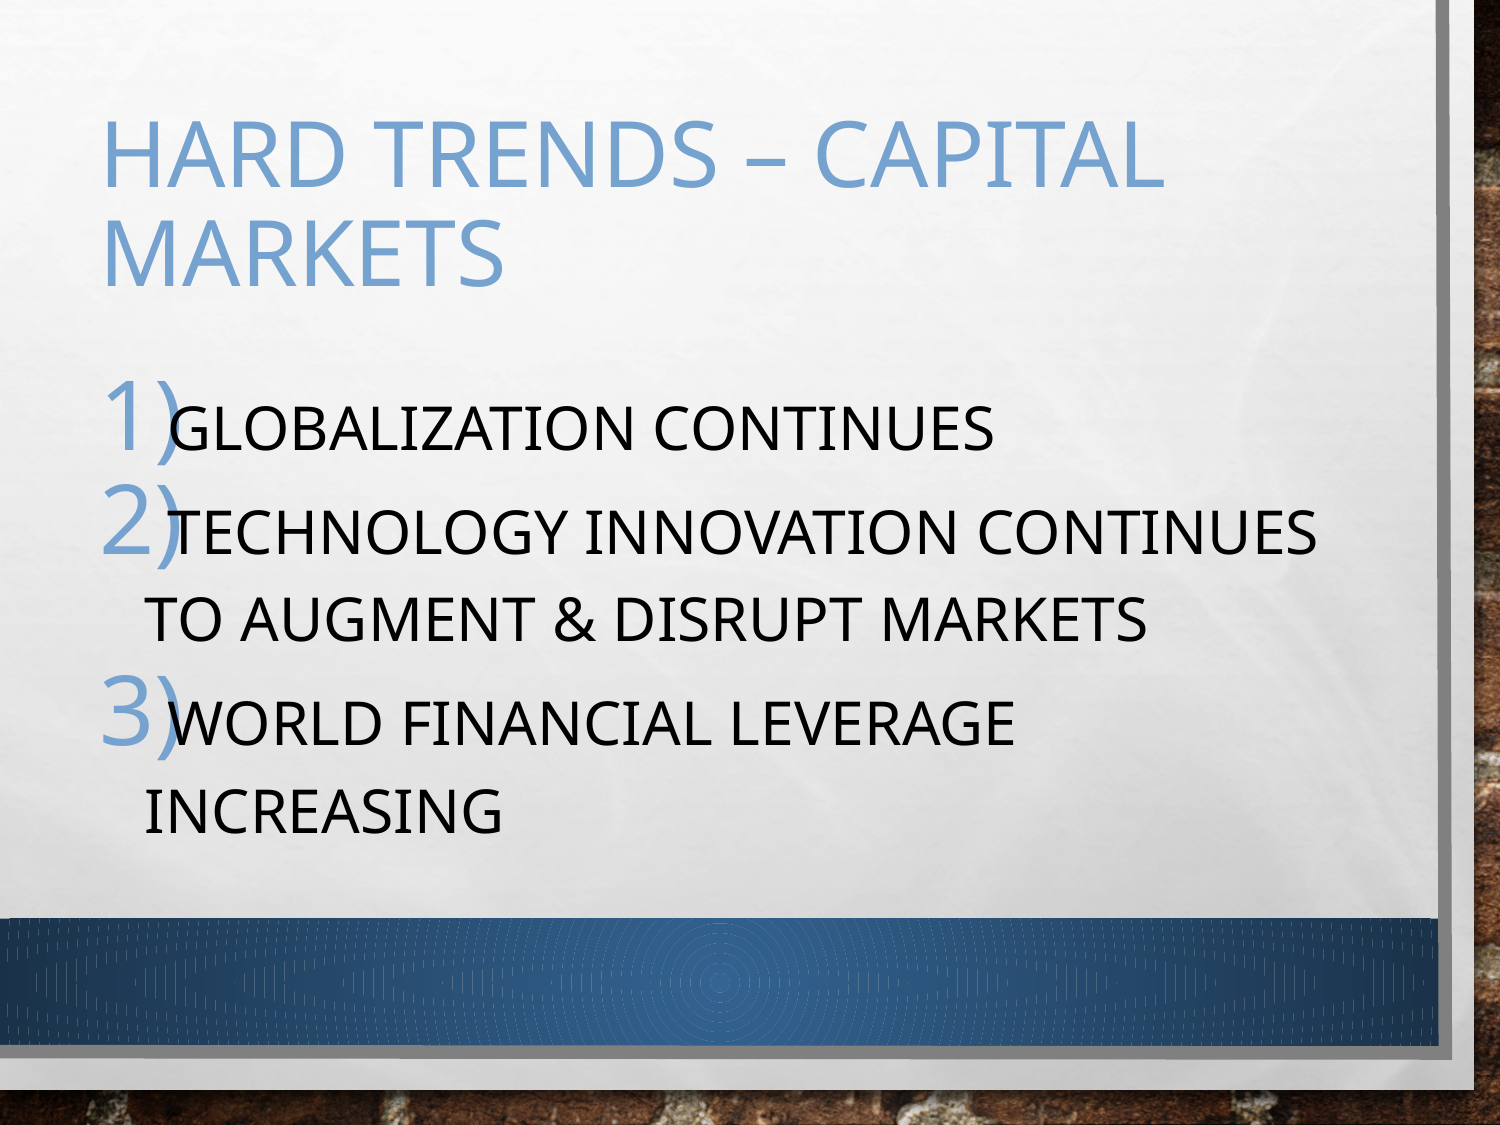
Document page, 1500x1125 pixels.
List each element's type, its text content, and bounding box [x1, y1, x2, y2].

list Globalization continues Technology innovation continues to augment & disrupt markets World financial leverage increasing [84, 338, 1364, 882]
picture [0, 0, 1500, 1125]
title Hard trends – capital markets [84, 112, 1364, 302]
